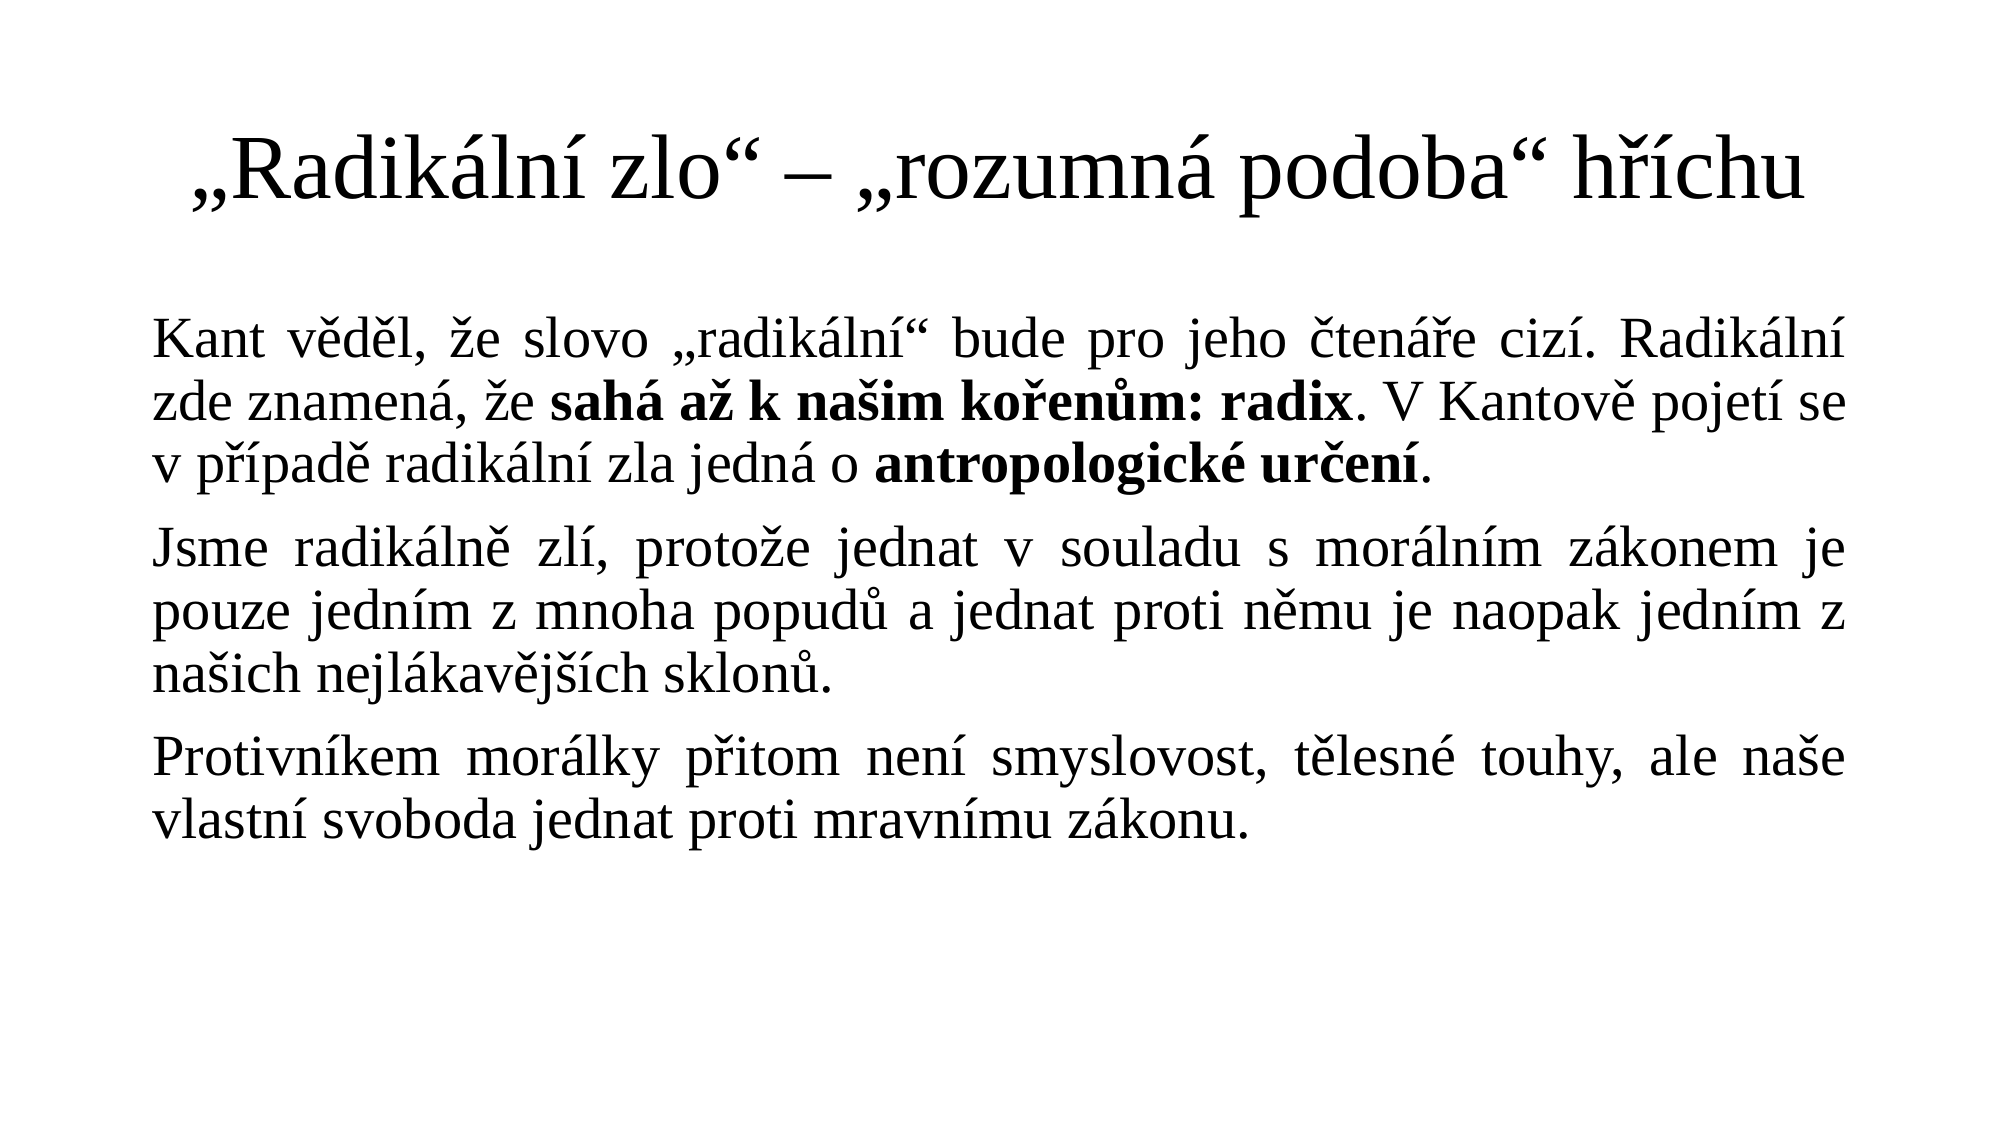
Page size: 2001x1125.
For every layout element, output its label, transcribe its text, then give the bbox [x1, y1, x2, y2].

title „Radikální zlo“ – „rozumná podoba“ hříchu [137, 59, 1863, 278]
list Kant věděl, že slovo „radikální“ bude pro jeho čtenáře cizí. Radikální zde znamená, že sahá až k našim kořenům: radix. V Kantově pojetí se v případě radikální zla jedná o antropologické určení. Jsme radikálně zlí, protože jednat v souladu s morálním zákonem je pouze jedním z mnoha popudů a jednat proti němu je naopak jedním z našich nejlákavějších sklonů. Protivníkem morálky přitom není smyslovost, tělesné touhy, ale naše vlastní svoboda jednat proti mravnímu zákonu. [137, 299, 1863, 1014]
